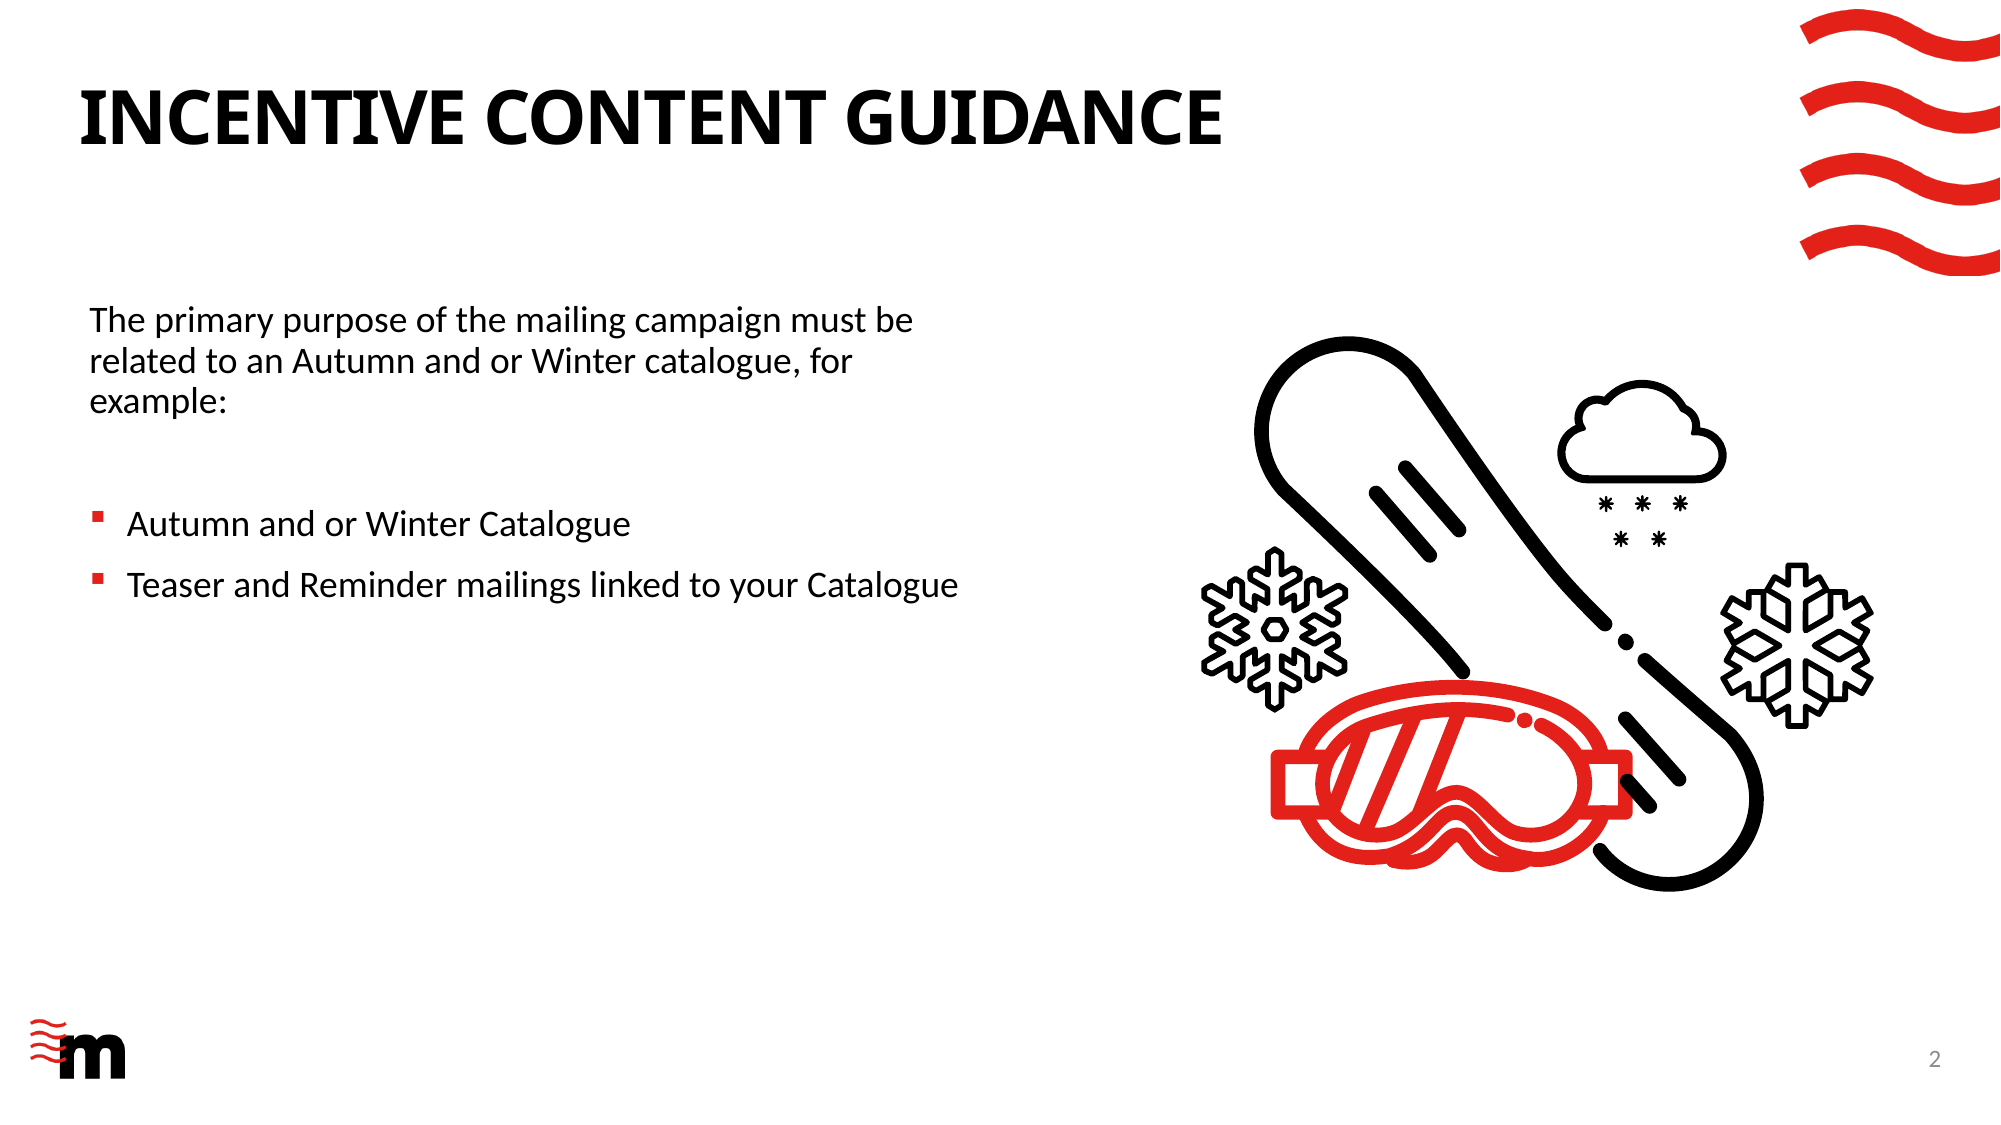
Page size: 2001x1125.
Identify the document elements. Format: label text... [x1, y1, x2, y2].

slide_number 2 [1894, 1027, 1957, 1087]
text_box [1201, 546, 1349, 713]
picture [27, 1016, 128, 1082]
title Incentive Content guidance [79, 67, 1732, 146]
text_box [1243, 334, 1766, 892]
text_box [1766, 562, 1874, 729]
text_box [1558, 381, 1726, 547]
list The primary purpose of the mailing campaign must be related to an Autumn and or Winter catalogue, for example: Autumn and or Winter Catalogue Teaser and Reminder mailings linked to your Catalogue [74, 293, 1000, 1028]
